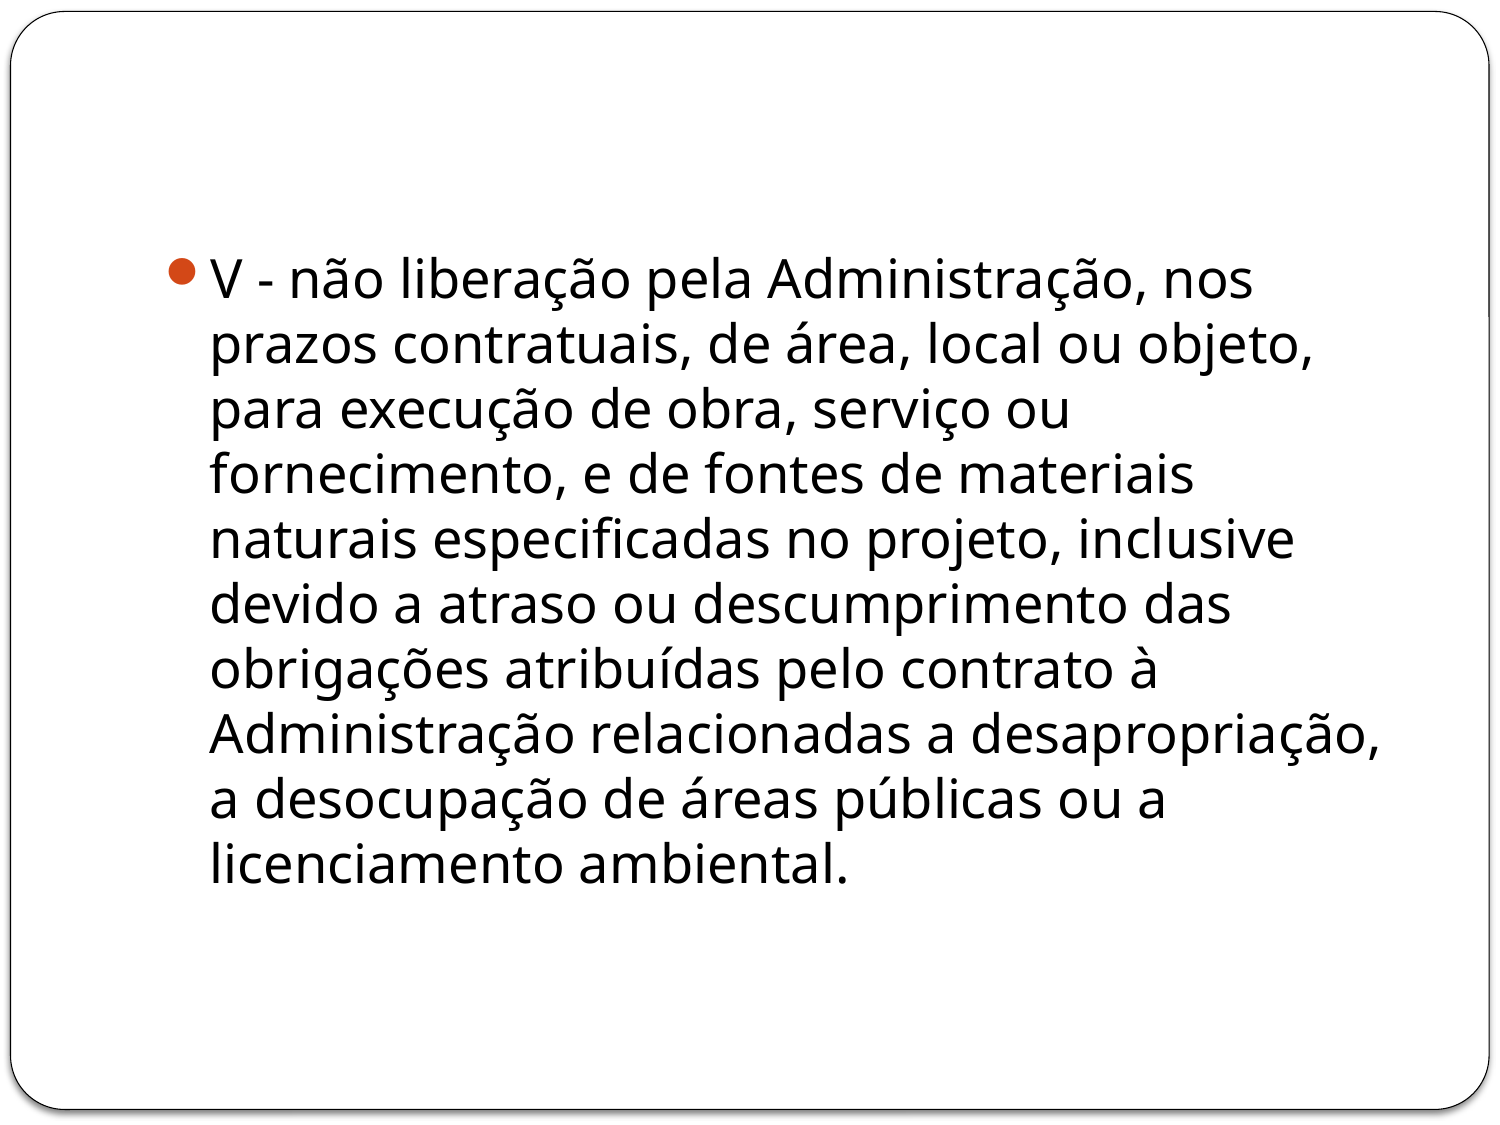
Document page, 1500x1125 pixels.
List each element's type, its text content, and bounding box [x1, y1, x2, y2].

list V - não liberação pela Administração, nos prazos contratuais, de área, local ou objeto, para execução de obra, serviço ou fornecimento, e de fontes de materiais naturais especificadas no projeto, inclusive devido a atraso ou descumprimento das obrigações atribuídas pelo contrato à Administração relacionadas a desapropriação, a desocupação de áreas públicas ou a licenciamento ambiental. [150, 237, 1425, 988]
